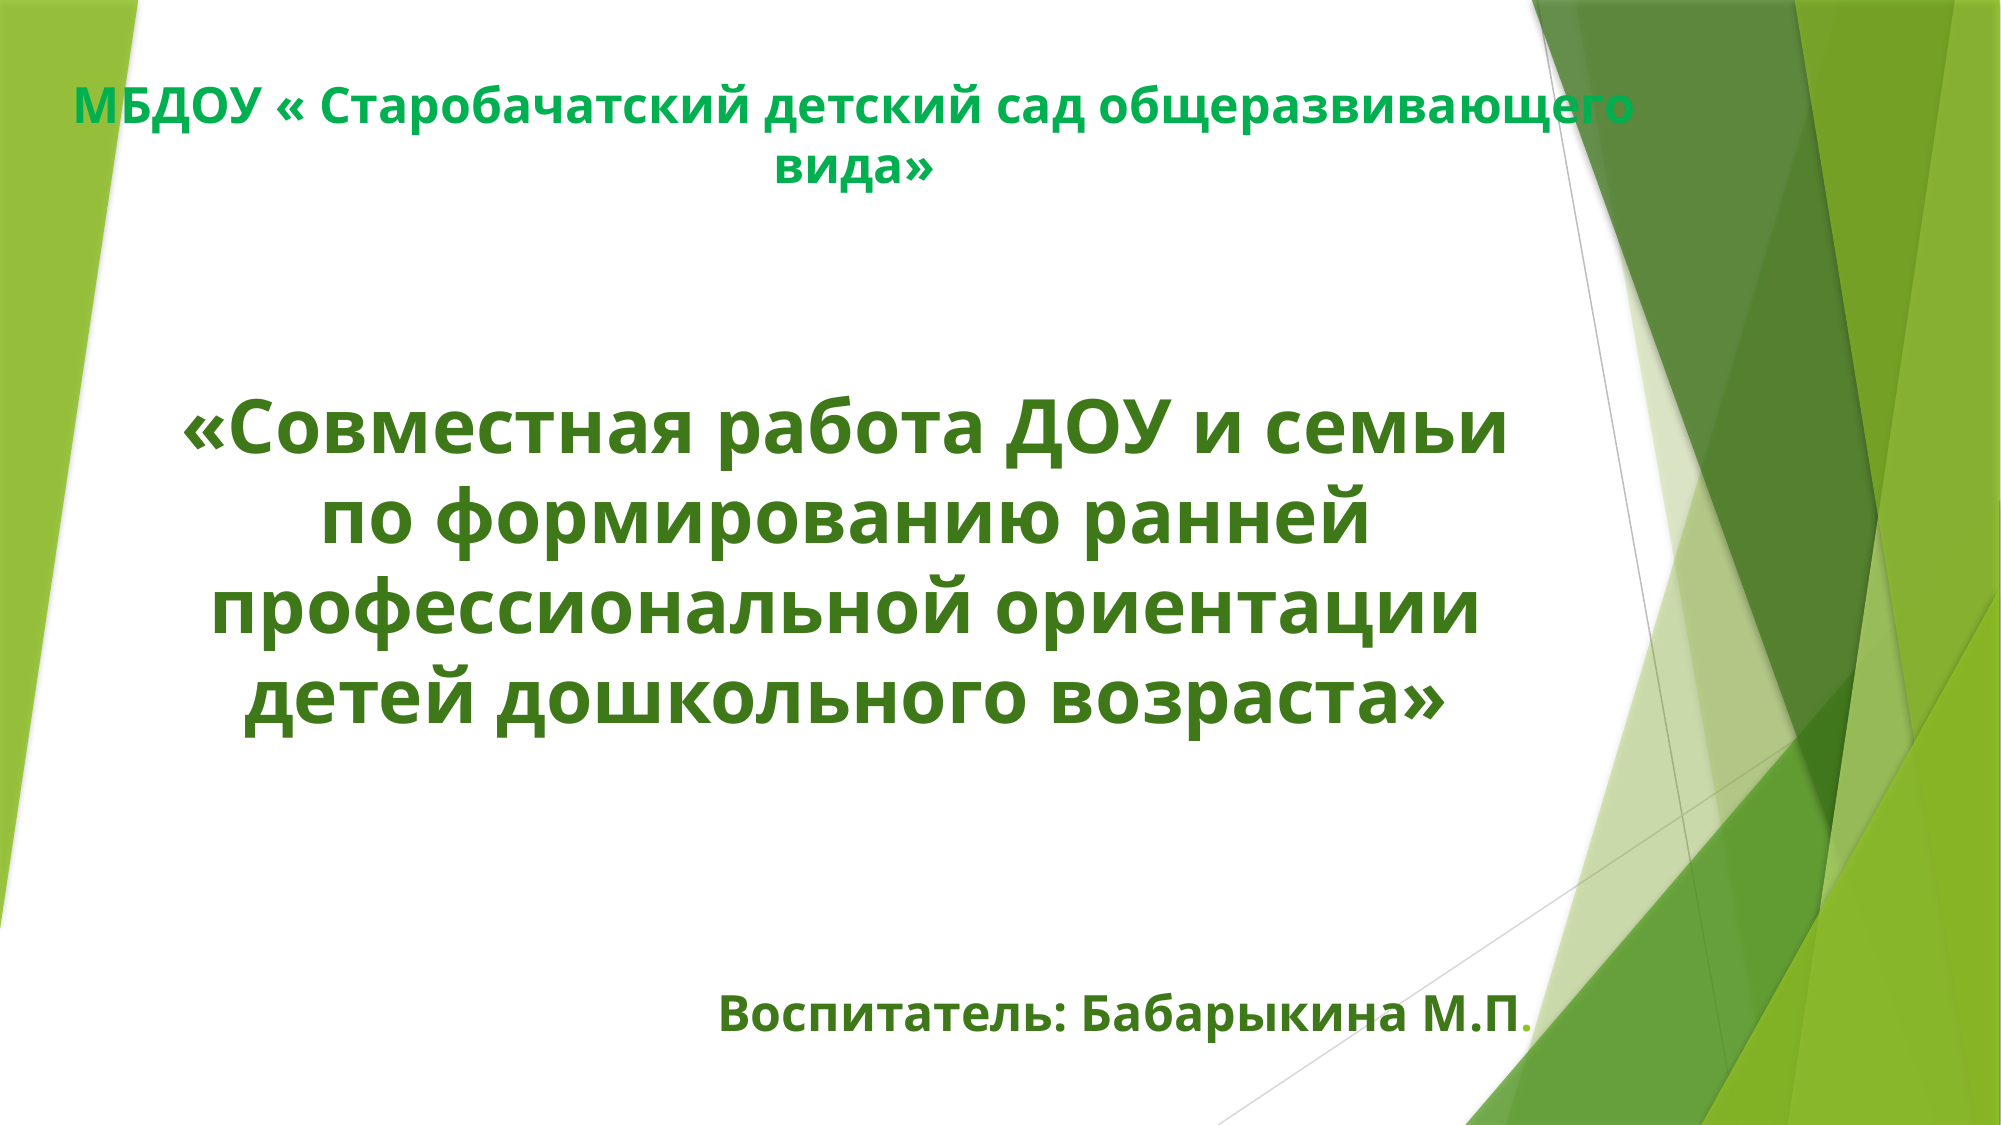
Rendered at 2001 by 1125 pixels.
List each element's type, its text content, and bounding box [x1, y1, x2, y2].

title МБДОУ « Старобачатский детский сад общеразвивающего вида» [35, 60, 1674, 201]
subtitle «Совместная работа ДОУ и семьи по формированию ранней профессиональной ориентации детей дошкольного возраста» Воспитатель: Бабарыкина М.П. [144, 371, 1548, 762]
